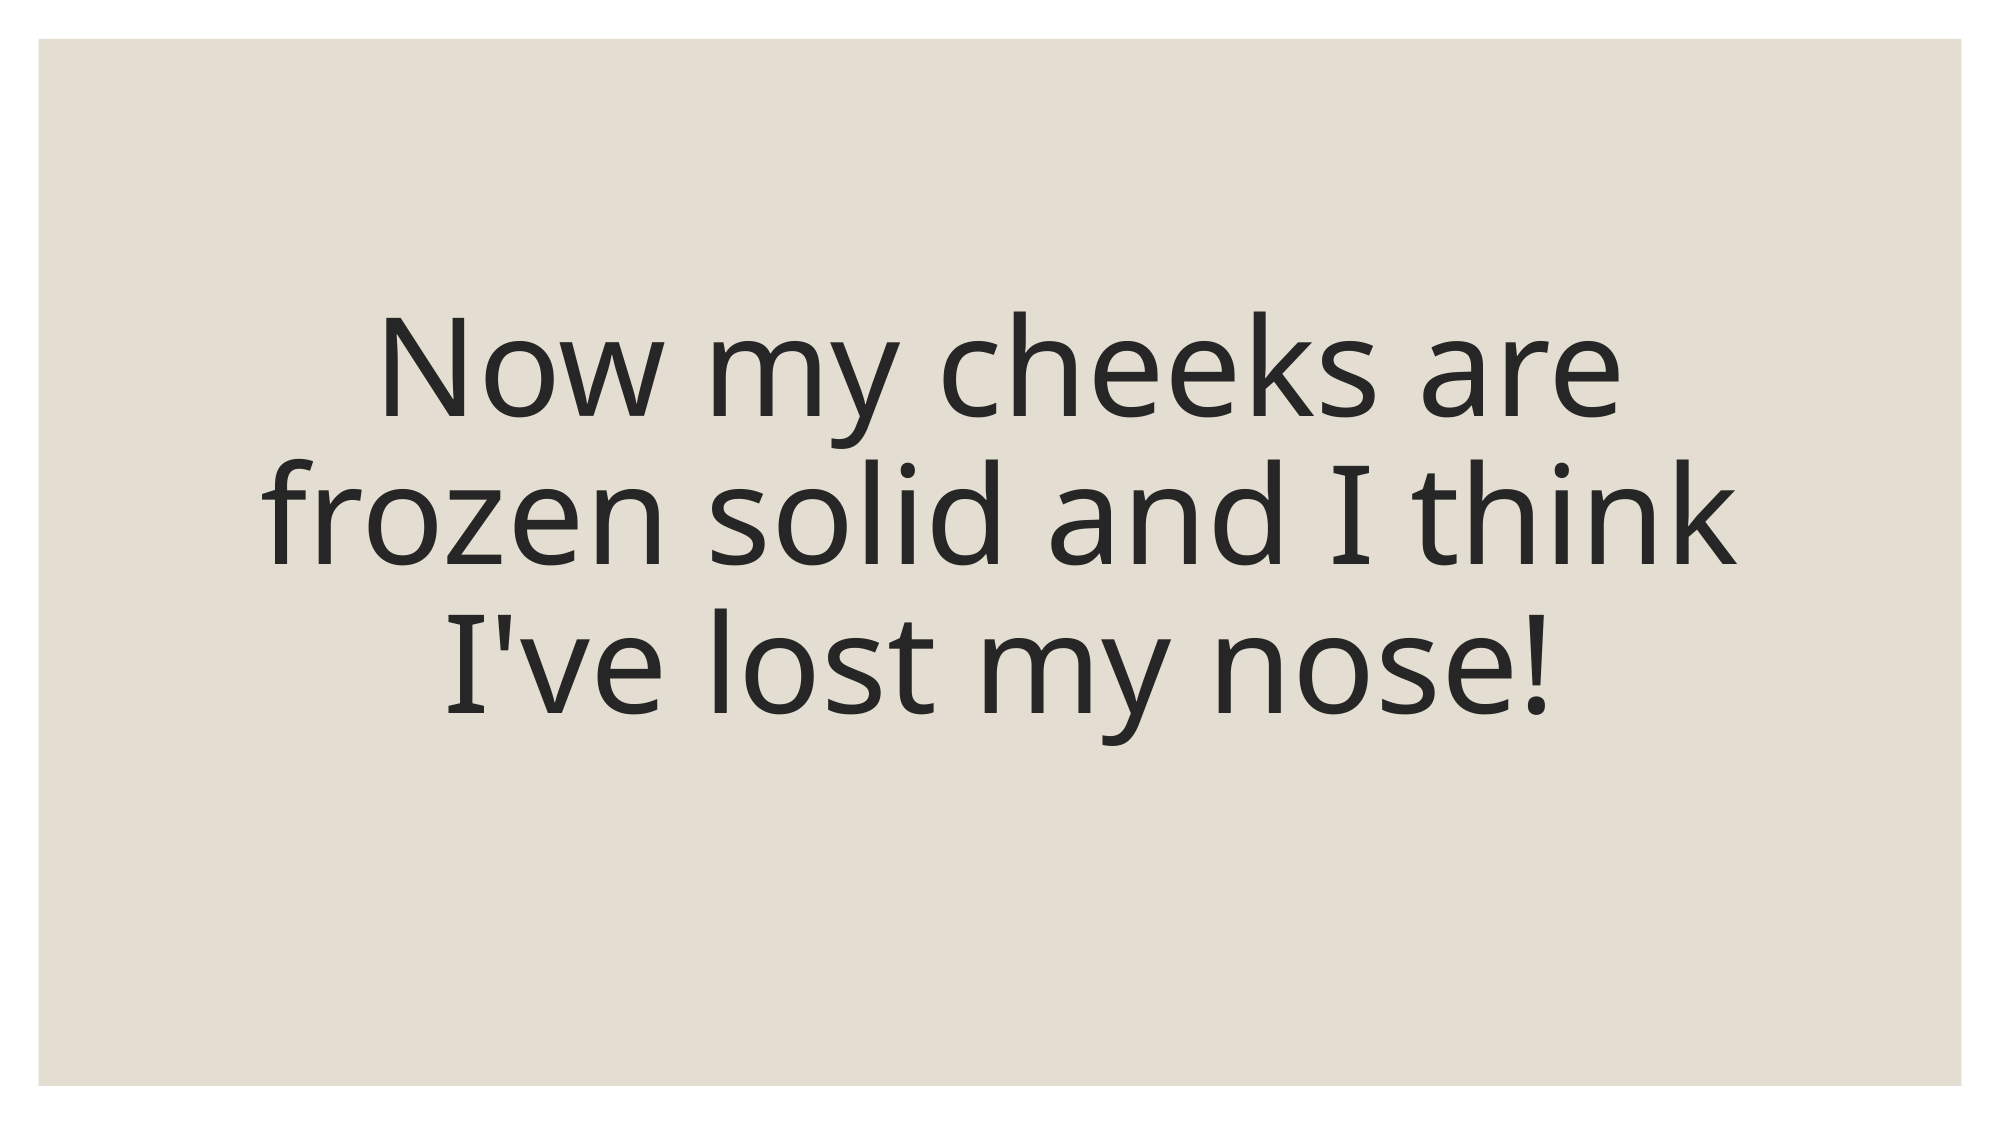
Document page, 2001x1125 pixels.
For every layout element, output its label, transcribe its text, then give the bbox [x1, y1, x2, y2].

title Now my cheeks are frozen solid and I think I've lost my nose! [174, 105, 1825, 936]
